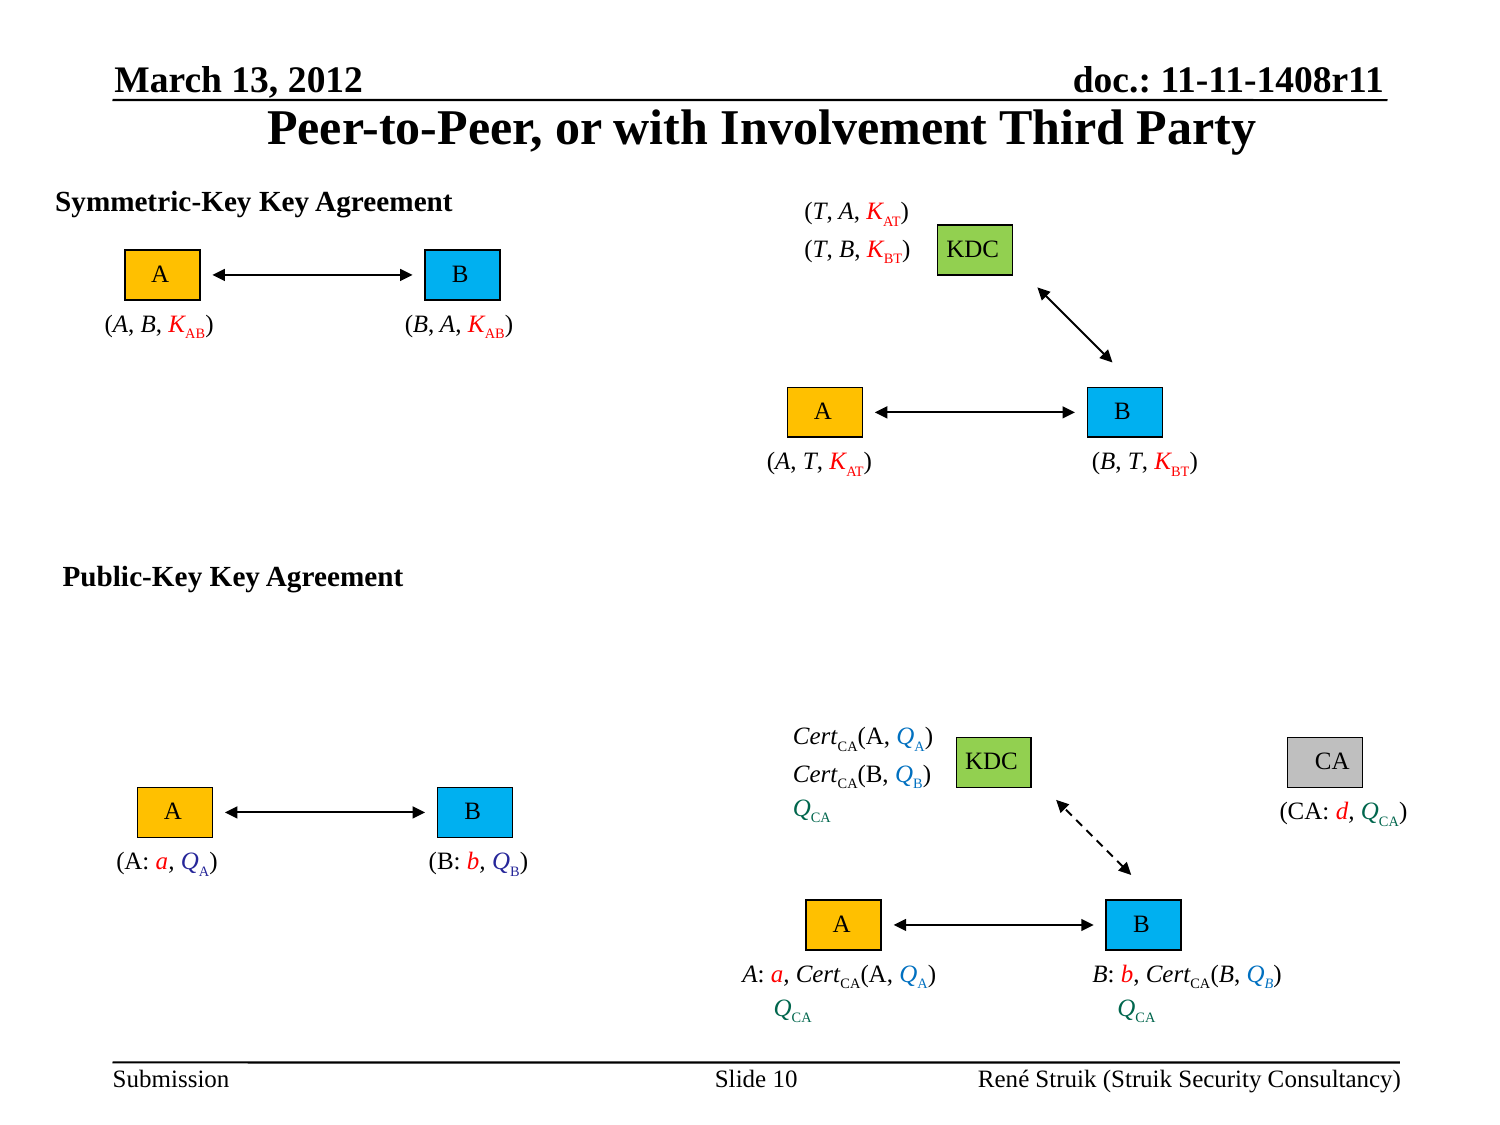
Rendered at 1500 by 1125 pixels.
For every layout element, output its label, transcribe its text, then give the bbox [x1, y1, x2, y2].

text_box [723, 689, 1425, 1057]
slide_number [114, 54, 366, 101]
text_box Peer-to-Peer, or with Involvement Third Party [252, 87, 1272, 163]
footer René Struik (Struik Security Consultancy) [966, 1064, 1402, 1093]
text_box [124, 249, 201, 301]
text_box Symmetric-Key Key Agreement [40, 174, 468, 225]
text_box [424, 249, 501, 301]
text_box (B, A, KAB) [389, 299, 529, 349]
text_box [749, 187, 1216, 484]
text_box (A, B, KAB) [89, 299, 229, 349]
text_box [99, 787, 545, 884]
text_box Public-Key Key Agreement [47, 549, 419, 600]
slide_number Slide 10 [712, 1061, 800, 1093]
